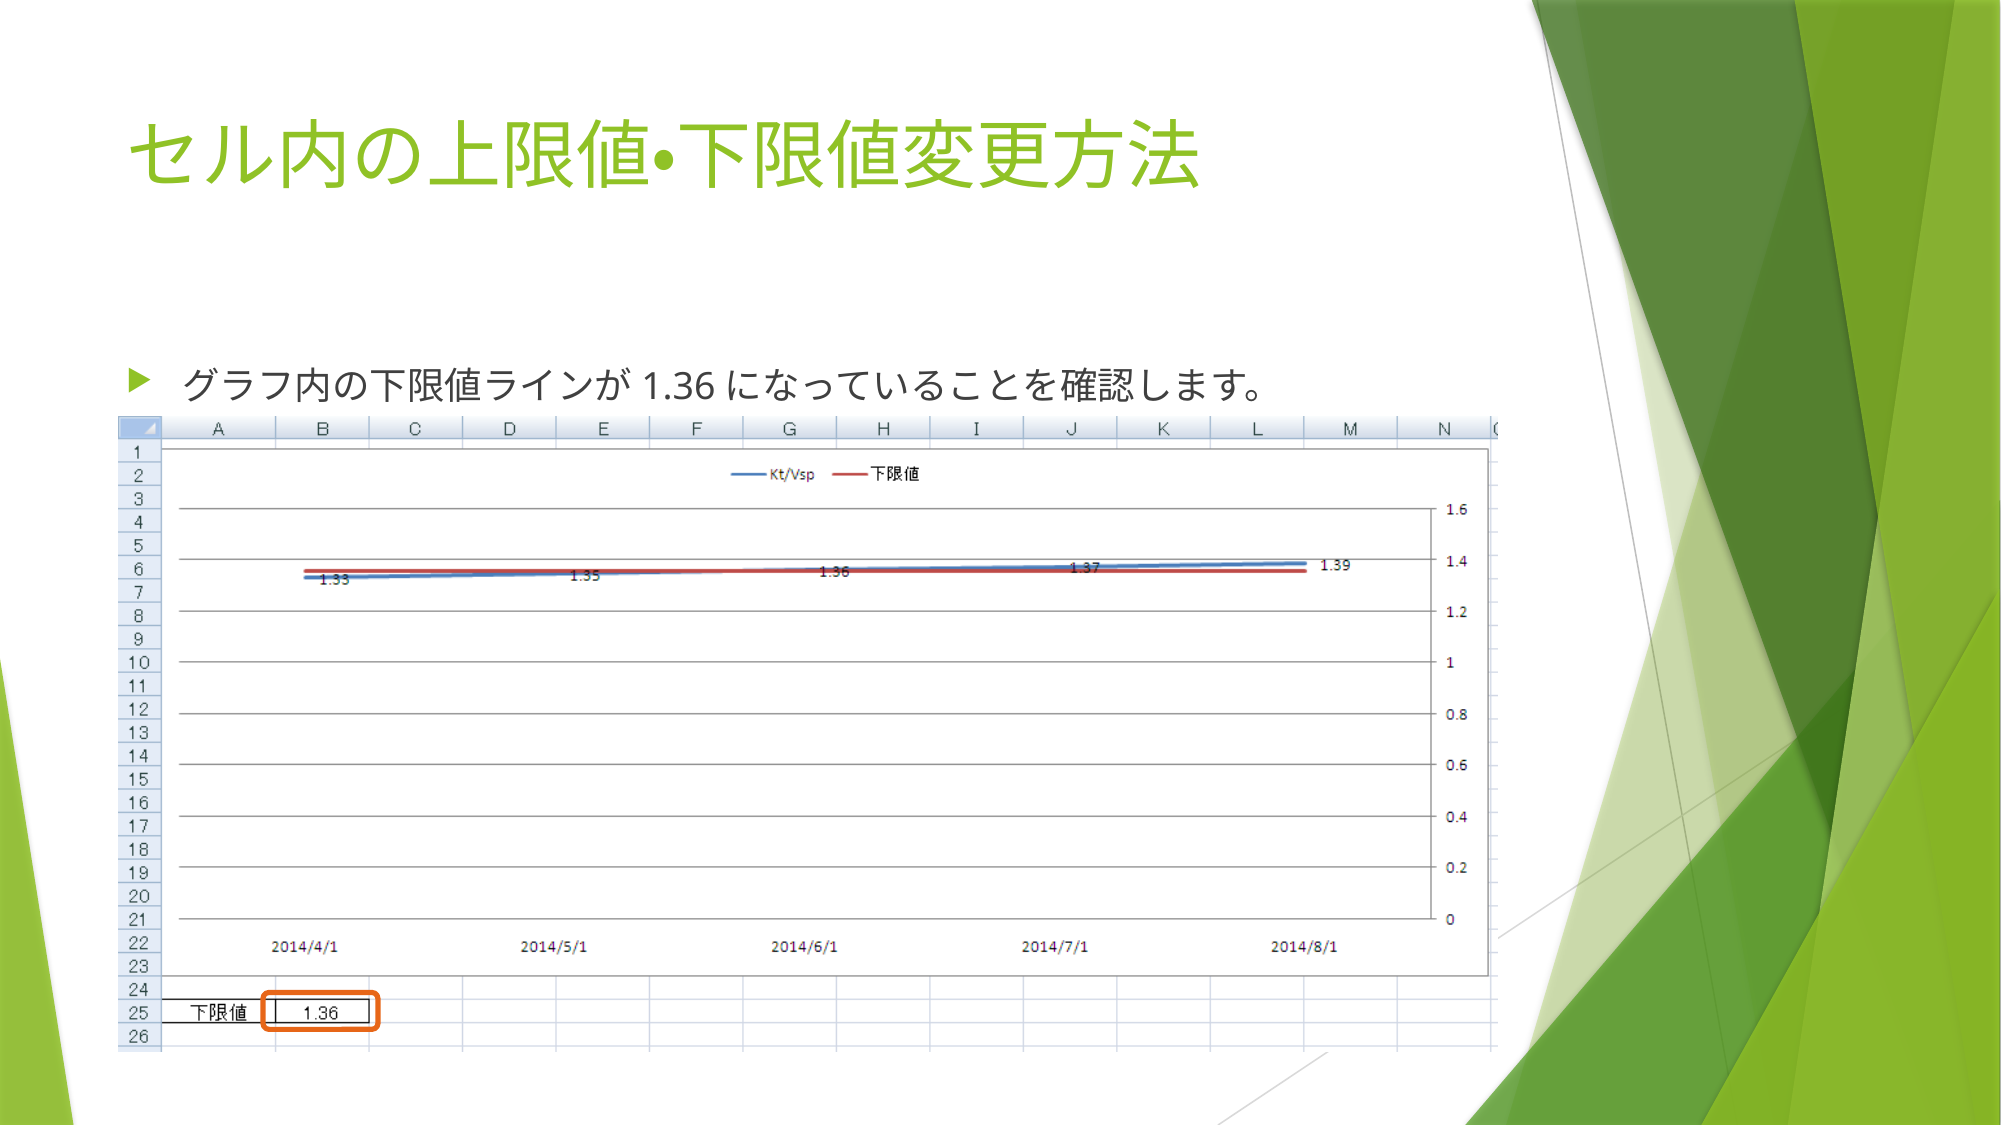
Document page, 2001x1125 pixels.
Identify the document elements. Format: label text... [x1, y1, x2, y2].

list グラフ内の下限値ラインが1.36になっていることを確認します。 [111, 354, 1522, 992]
picture [118, 415, 1498, 1053]
title セル内の上限値・下限値変更方法 [111, 99, 1522, 317]
